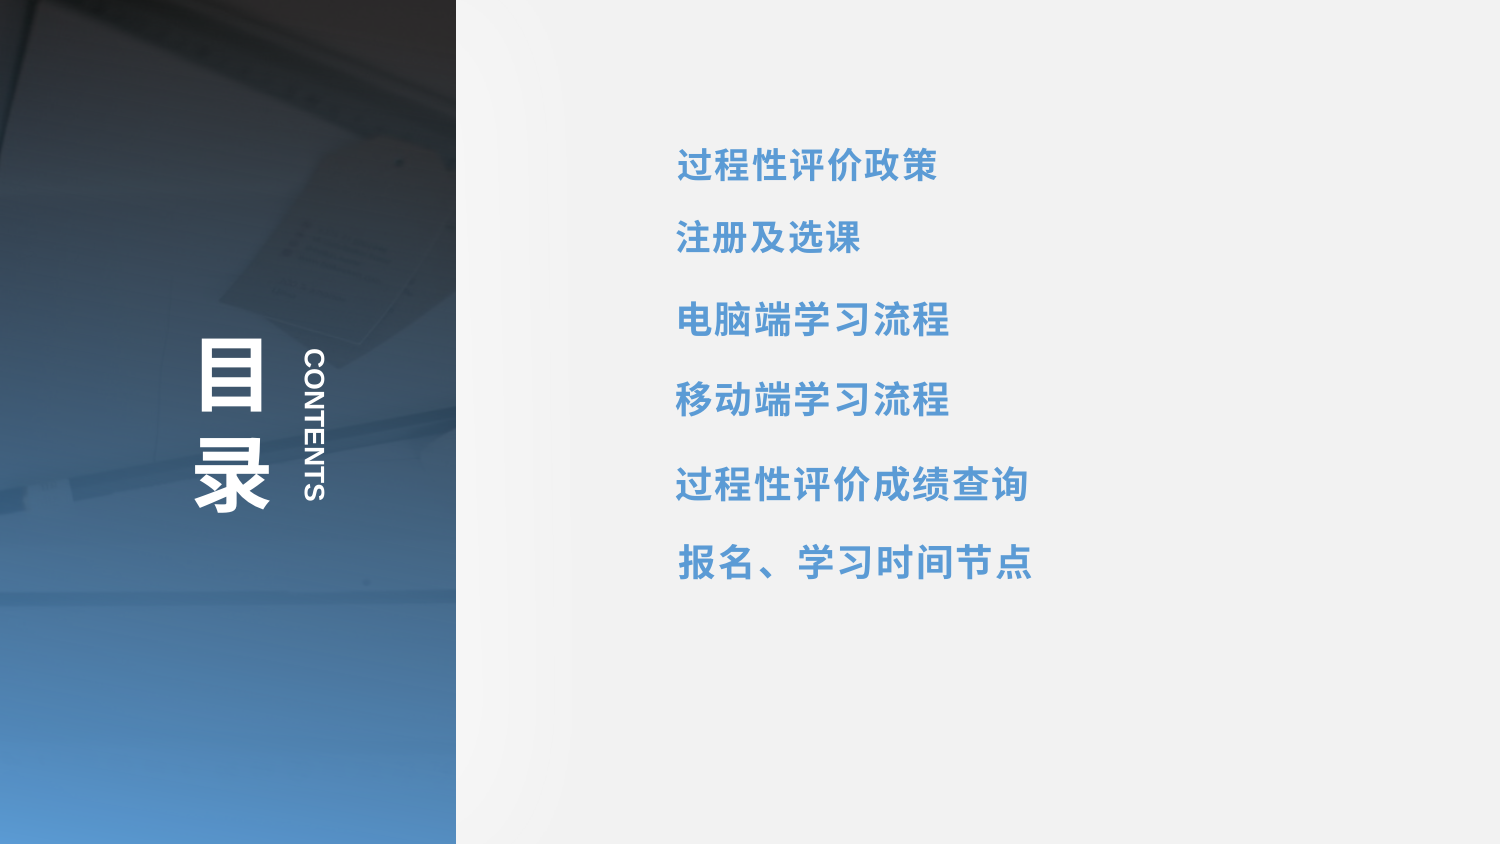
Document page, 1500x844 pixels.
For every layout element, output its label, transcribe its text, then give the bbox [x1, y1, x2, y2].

text_box 报名、学习时间节点 [664, 528, 1072, 592]
text_box 电脑端学习流程 [660, 286, 998, 348]
text_box 过程性评价政策 [662, 124, 1056, 193]
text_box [175, 313, 341, 531]
text_box 注册及选课 [660, 196, 1054, 266]
text_box 移动端学习流程 [660, 366, 998, 429]
picture [0, 0, 456, 844]
text_box 过程性评价成绩查询 [660, 431, 1118, 514]
